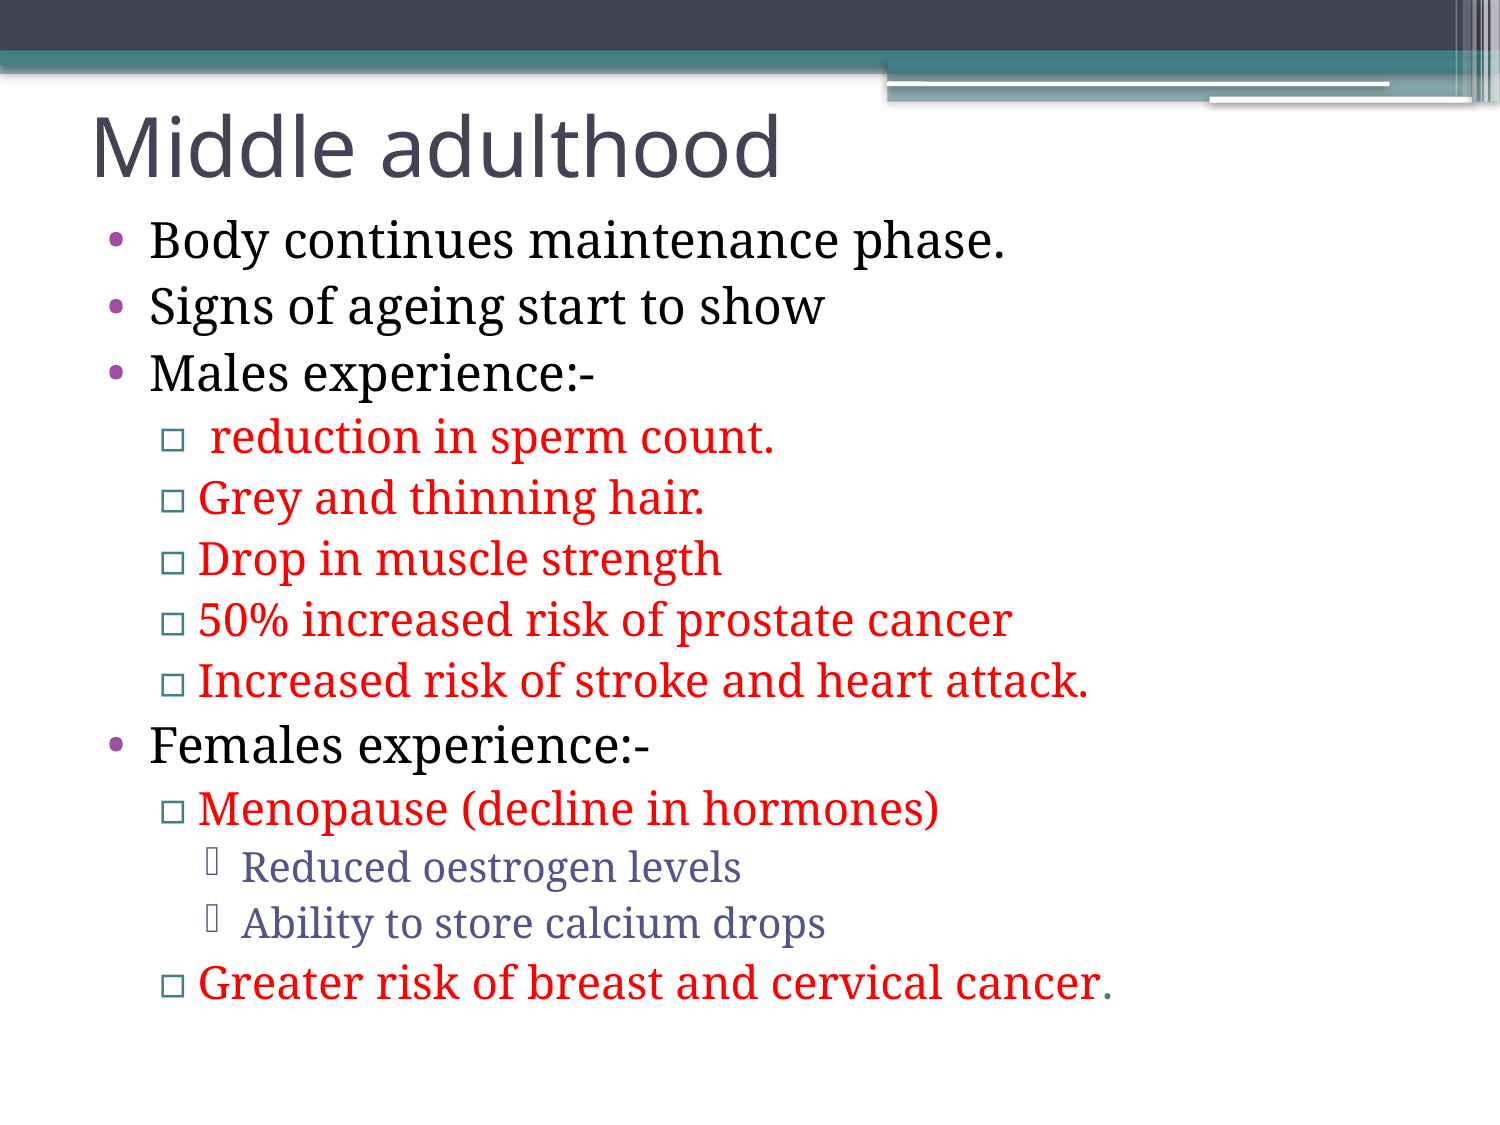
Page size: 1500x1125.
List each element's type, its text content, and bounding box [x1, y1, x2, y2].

title Middle adulthood [75, 56, 1425, 201]
list Body continues maintenance phase. Signs of ageing start to show Males experience:- reduction in sperm count. Grey and thinning hair. Drop in muscle strength 50% increased risk of prostate cancer Increased risk of stroke and heart attack. Females experience:- Menopause (decline in hormones) Reduced oestrogen levels Ability to store calcium drops Greater risk of breast and cervical cancer. [75, 201, 1425, 1079]
